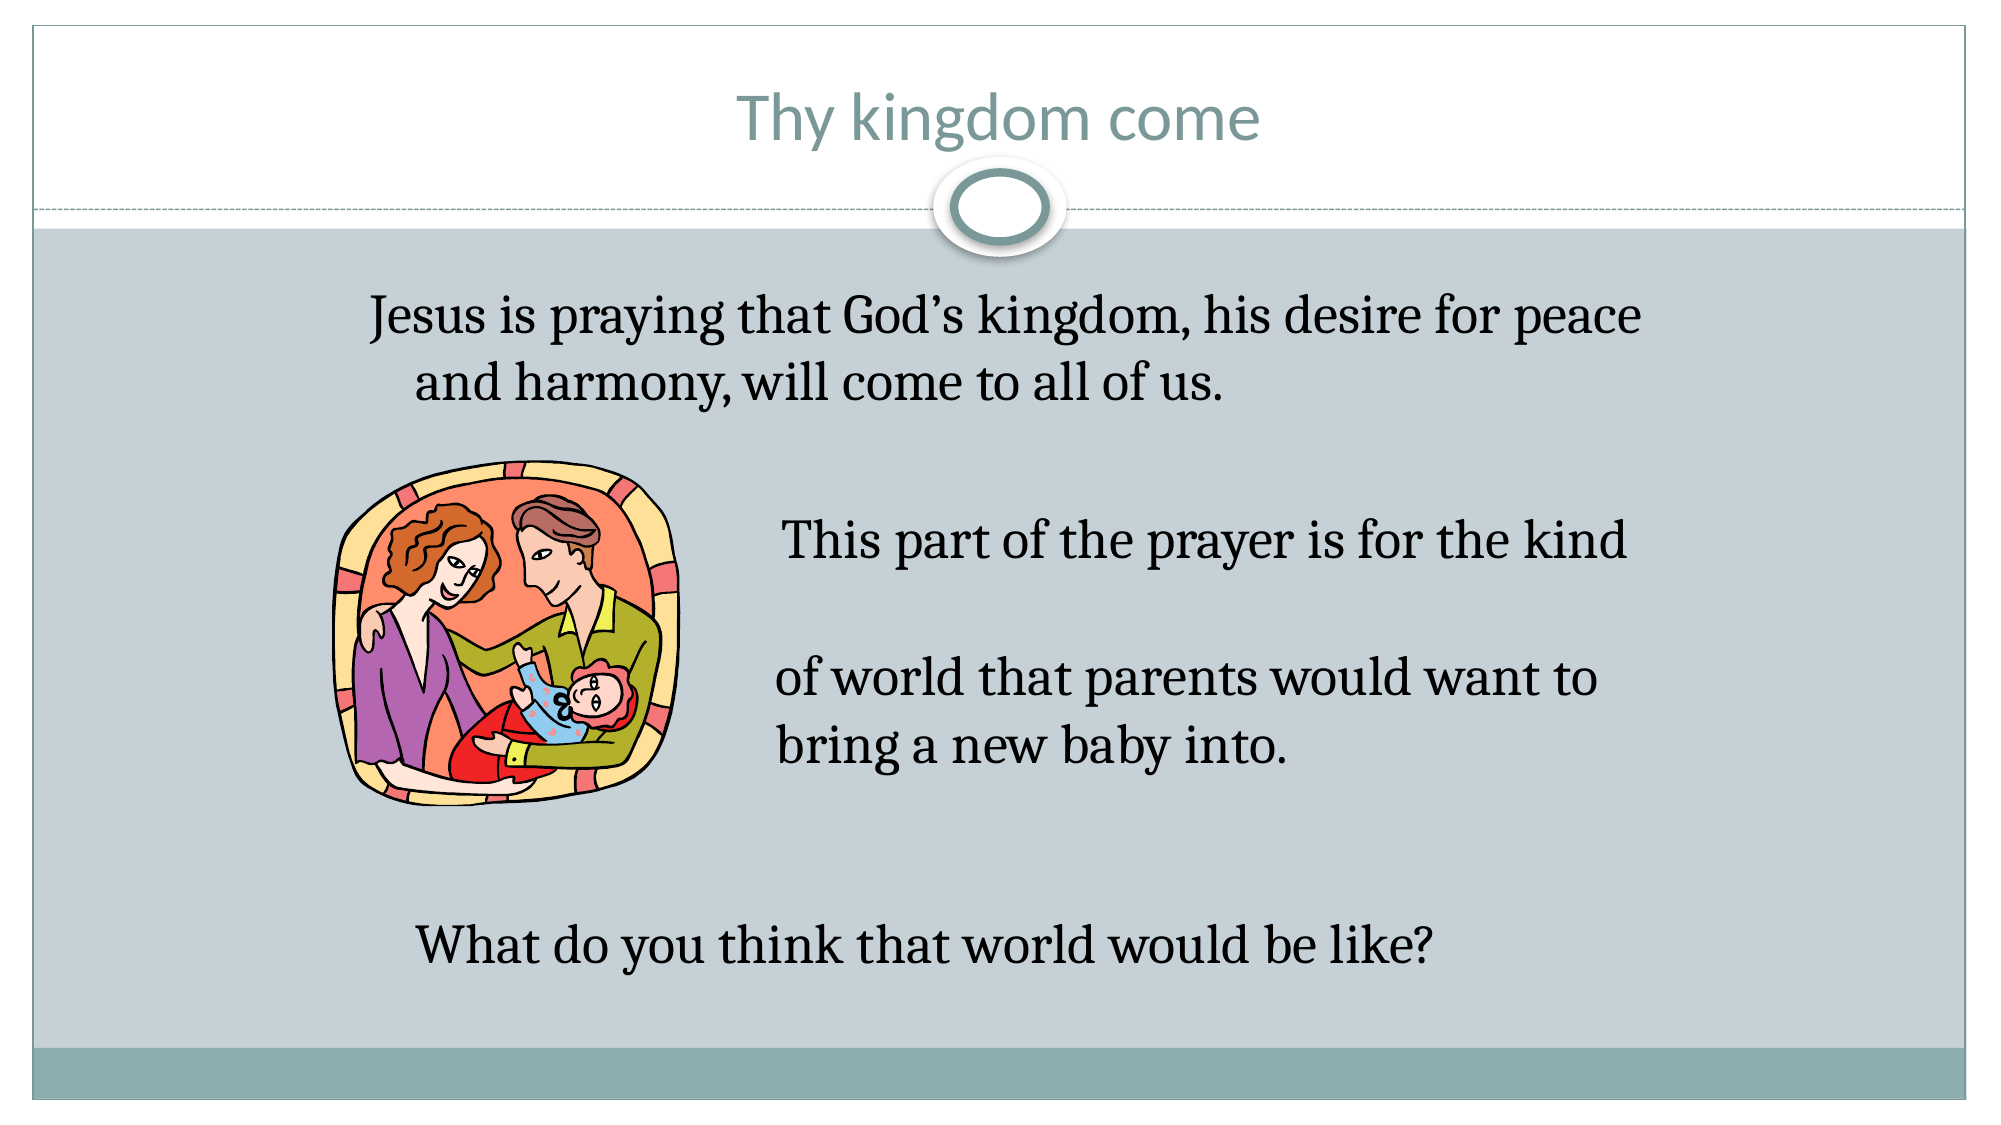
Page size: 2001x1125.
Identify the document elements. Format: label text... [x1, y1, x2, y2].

picture [331, 456, 684, 810]
list Jesus is praying that God’s kingdom, his desire for peace and harmony, will come to all of us. This part of the prayer is for the kind of world that parents would want to bring a new baby into. What do you think that world would be like? [355, 269, 1682, 1012]
title Thy kingdom come [65, 37, 1933, 162]
